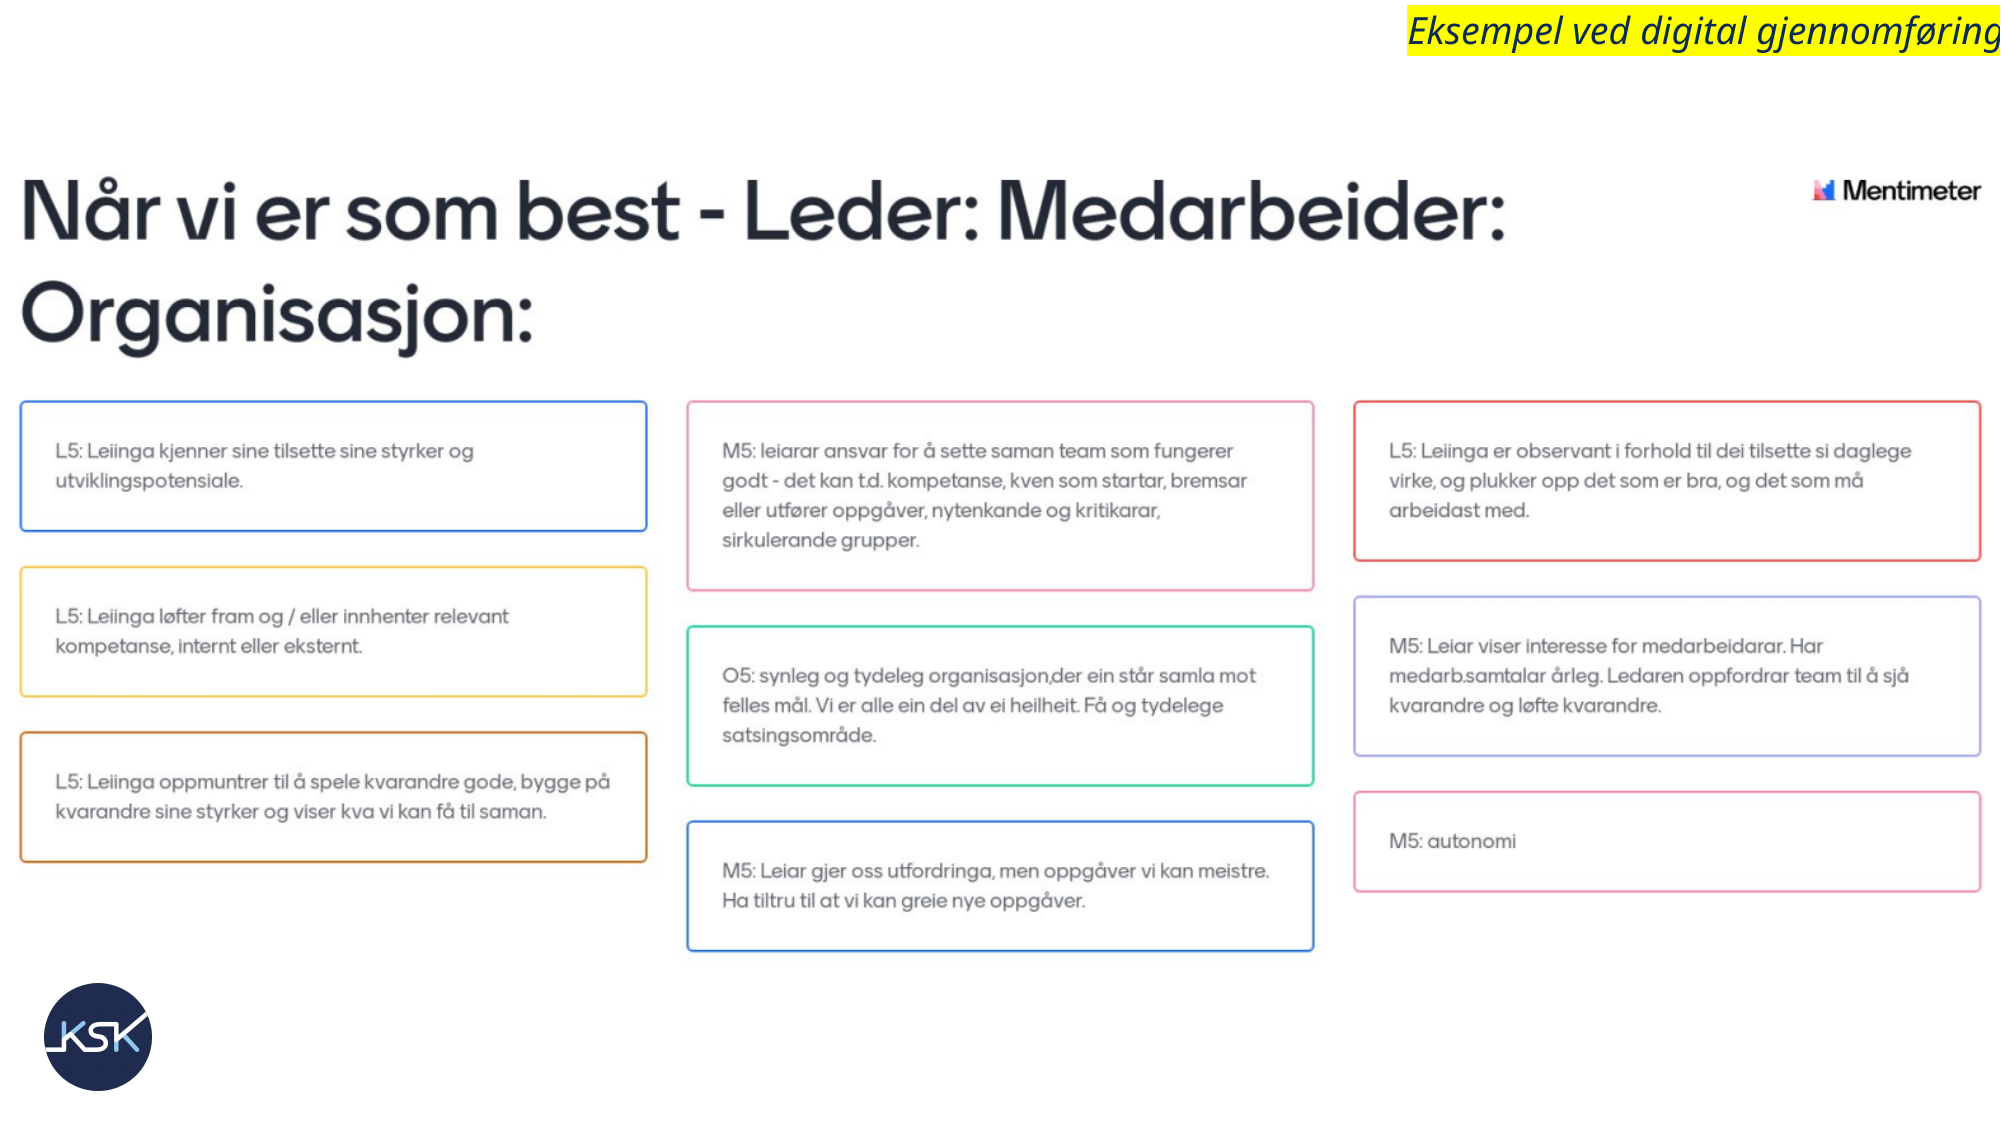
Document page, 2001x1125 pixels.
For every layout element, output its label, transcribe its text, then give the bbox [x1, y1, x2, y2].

picture [0, 161, 2001, 964]
text_box Eksempel ved digital gjennomføring [1356, 0, 2000, 60]
picture [44, 983, 152, 1091]
